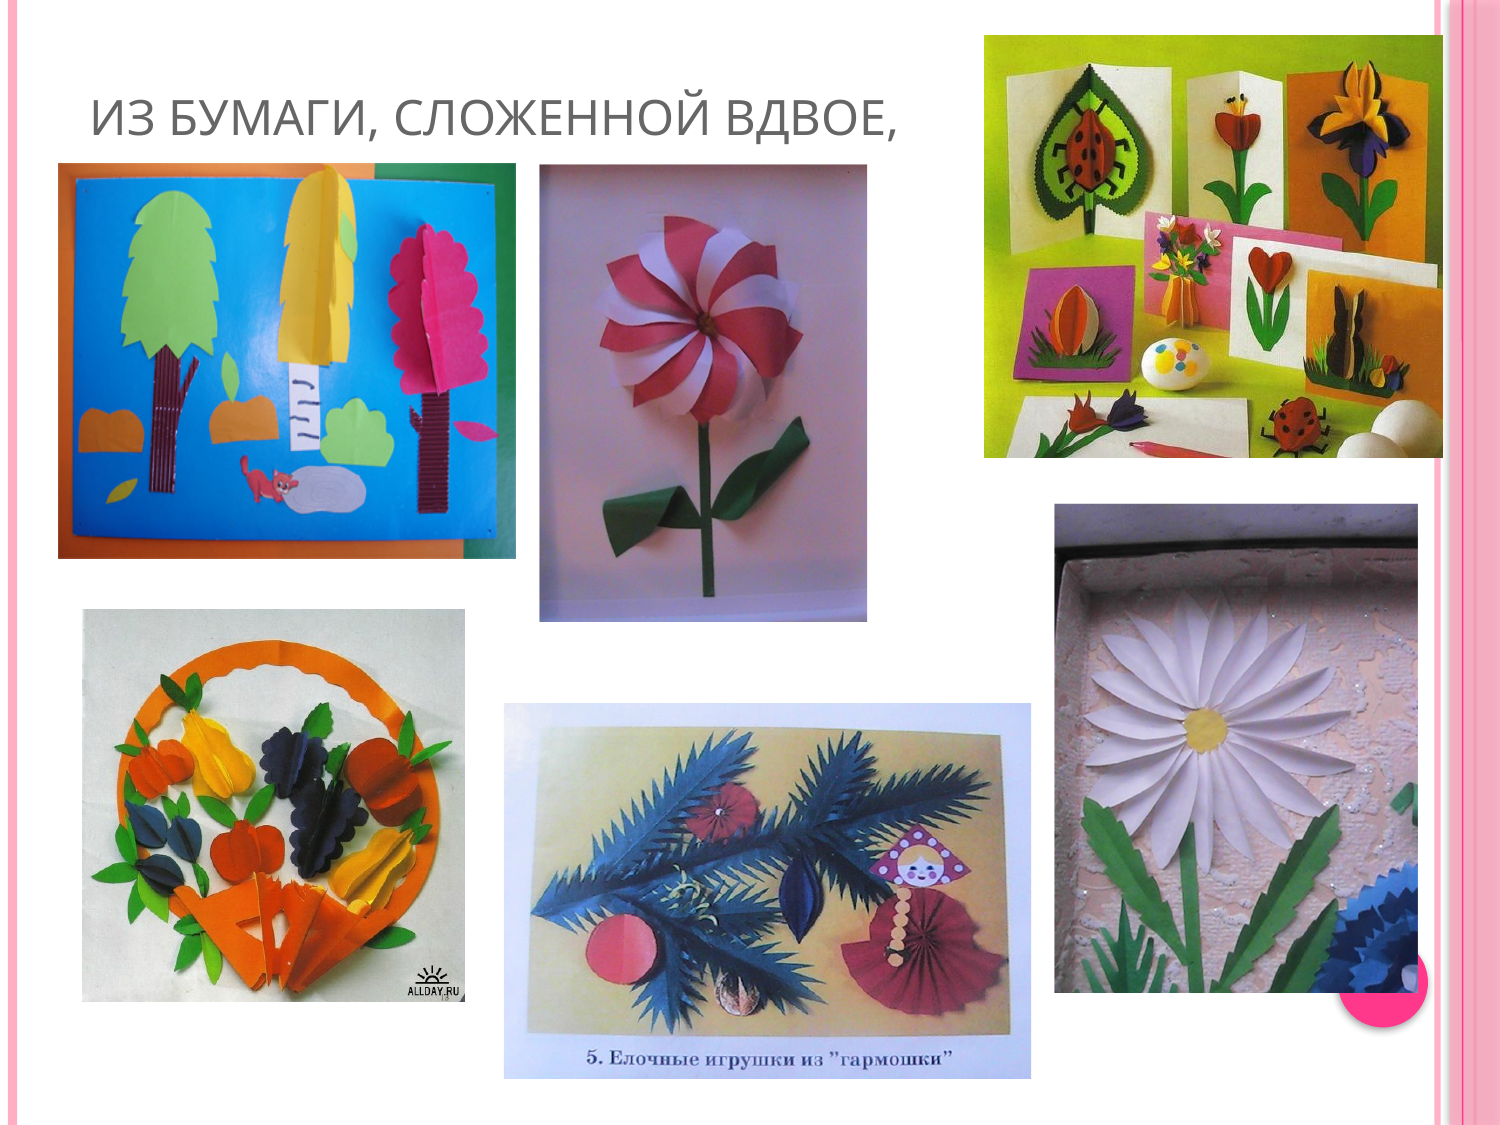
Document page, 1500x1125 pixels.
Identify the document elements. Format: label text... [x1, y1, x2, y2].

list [58, 163, 517, 560]
picture [81, 608, 466, 1003]
picture [517, 165, 933, 622]
title из бумаги, сложенной вдвое, [75, 45, 973, 153]
picture [983, 34, 1444, 459]
picture [503, 504, 1481, 1079]
